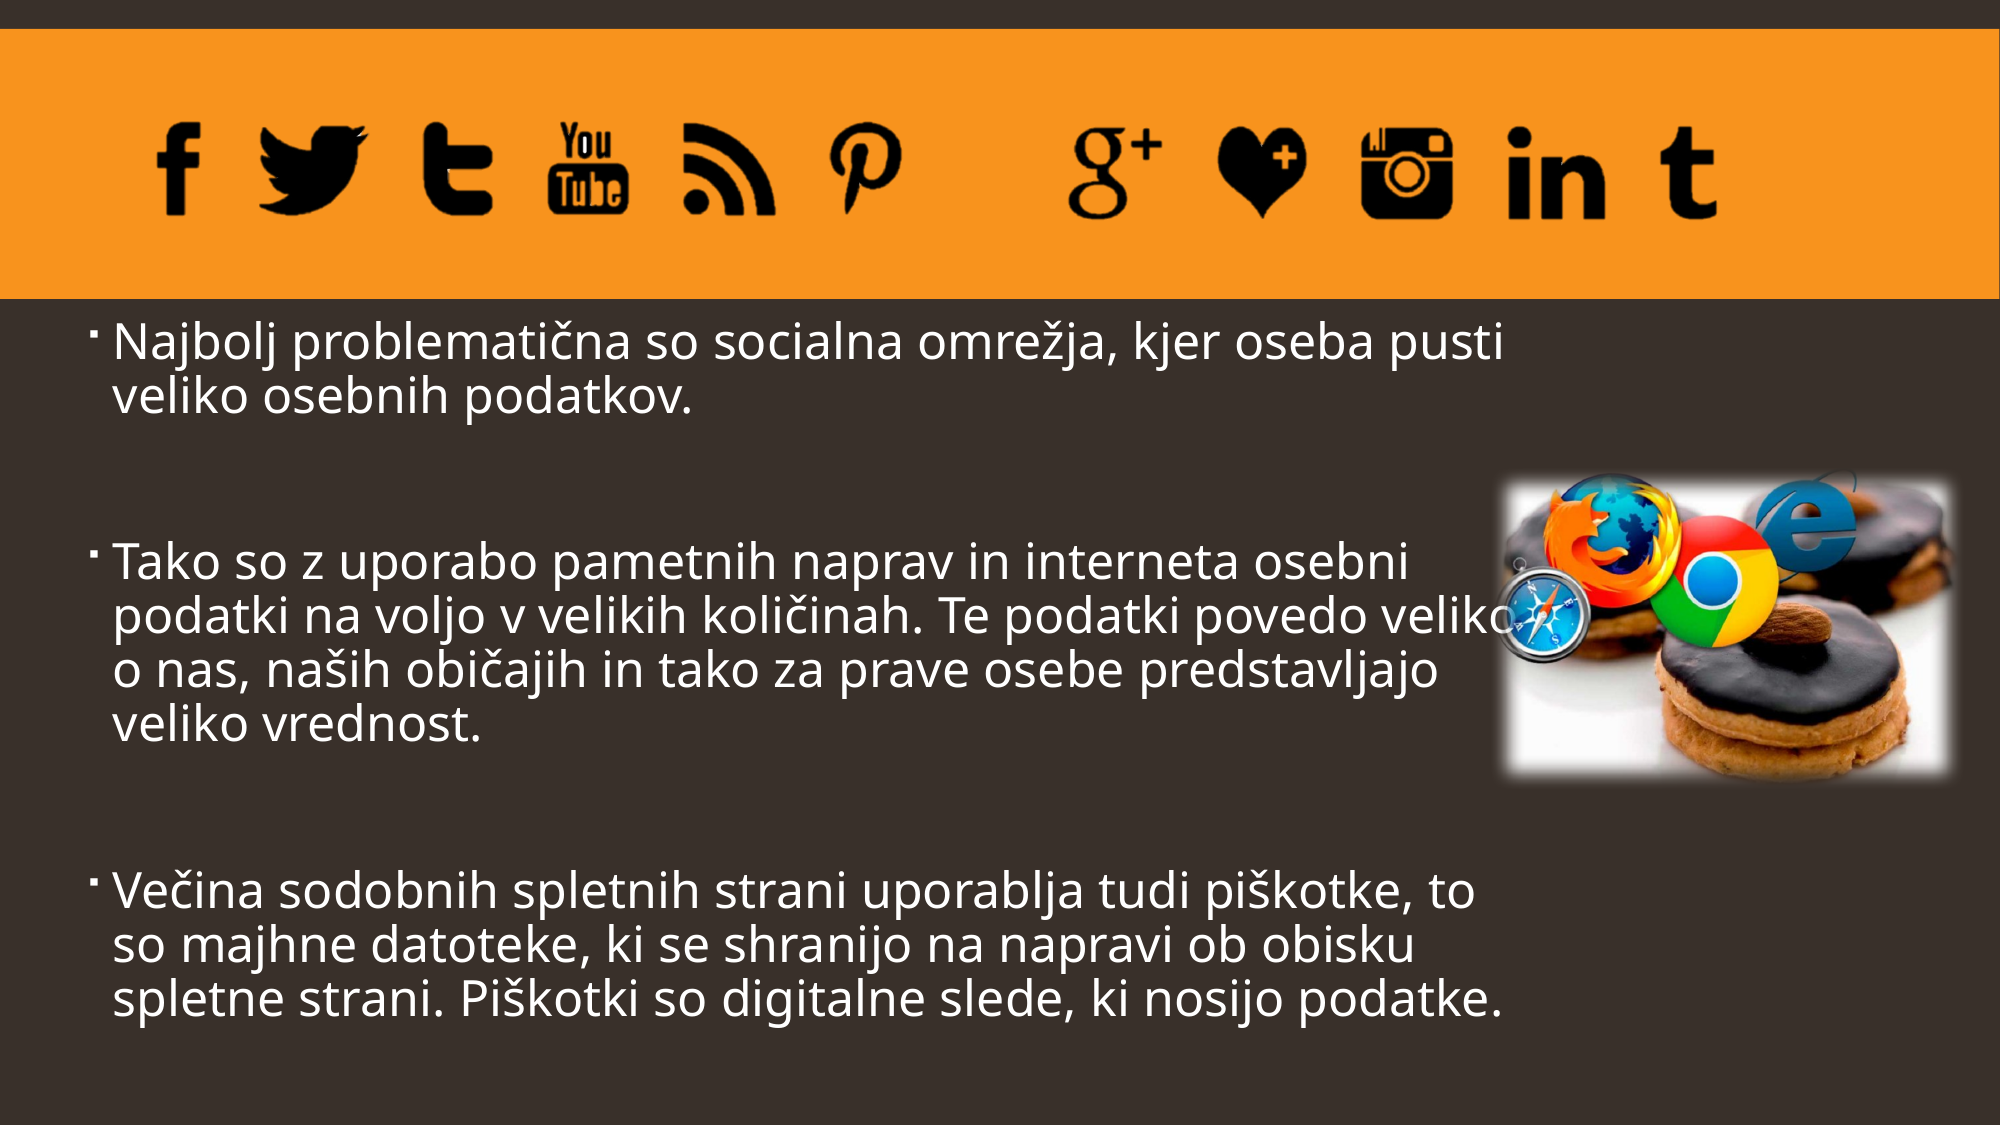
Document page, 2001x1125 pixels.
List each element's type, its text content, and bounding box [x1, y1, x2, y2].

picture [1489, 466, 1965, 791]
picture [67, 100, 1866, 240]
list Najbolj problematična so socialna omrežja, kjer oseba pusti veliko osebnih podatkov. Tako so z uporabo pametnih naprav in interneta osebni podatki na voljo v velikih količinah. Te podatki povedo veliko o nas, naših običajih in tako za prave osebe predstavljajo veliko vrednost. Večina sodobnih spletnih strani uporablja tudi piškotke, to so majhne datoteke, ki se shranijo na napravi ob obisku spletne strani. Piškotki so digitalne slede, ki nosijo podatke. [67, 308, 1550, 1125]
